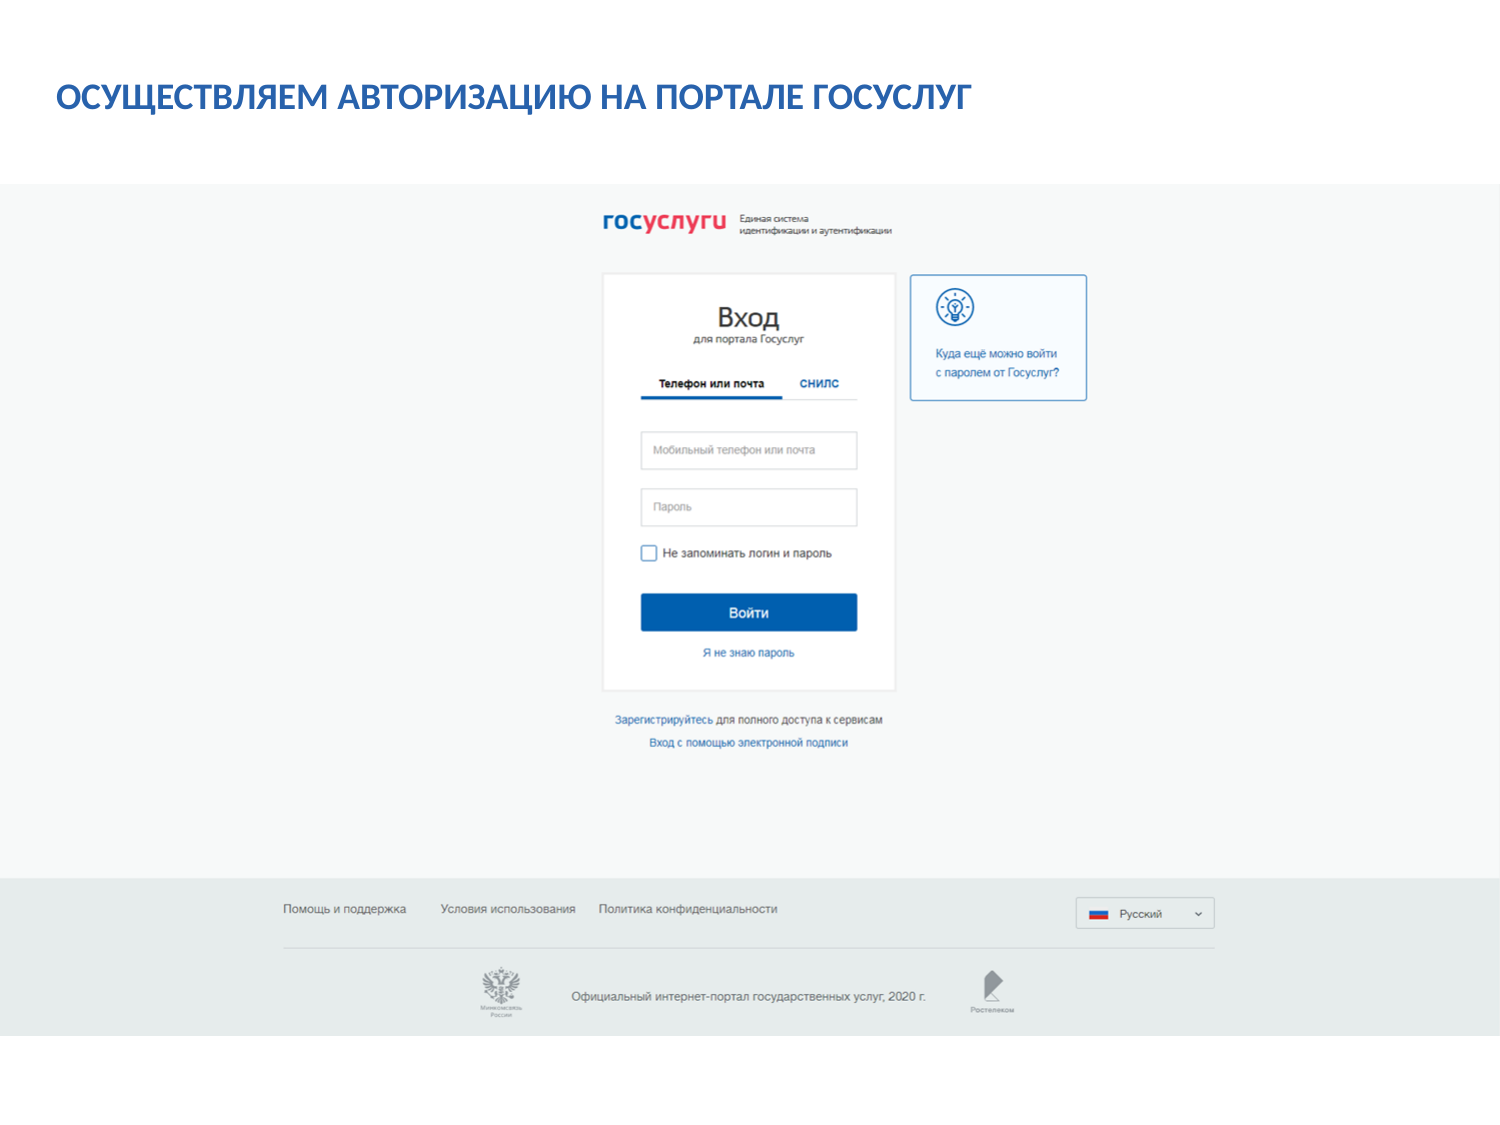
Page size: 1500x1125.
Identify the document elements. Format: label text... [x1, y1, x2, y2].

picture [0, 184, 1500, 1036]
text_box ОСУЩЕСТВЛЯЕМ АВТОРИЗАЦИЮ НА ПОРТАЛЕ ГОСУСЛУГ [41, 64, 1459, 125]
